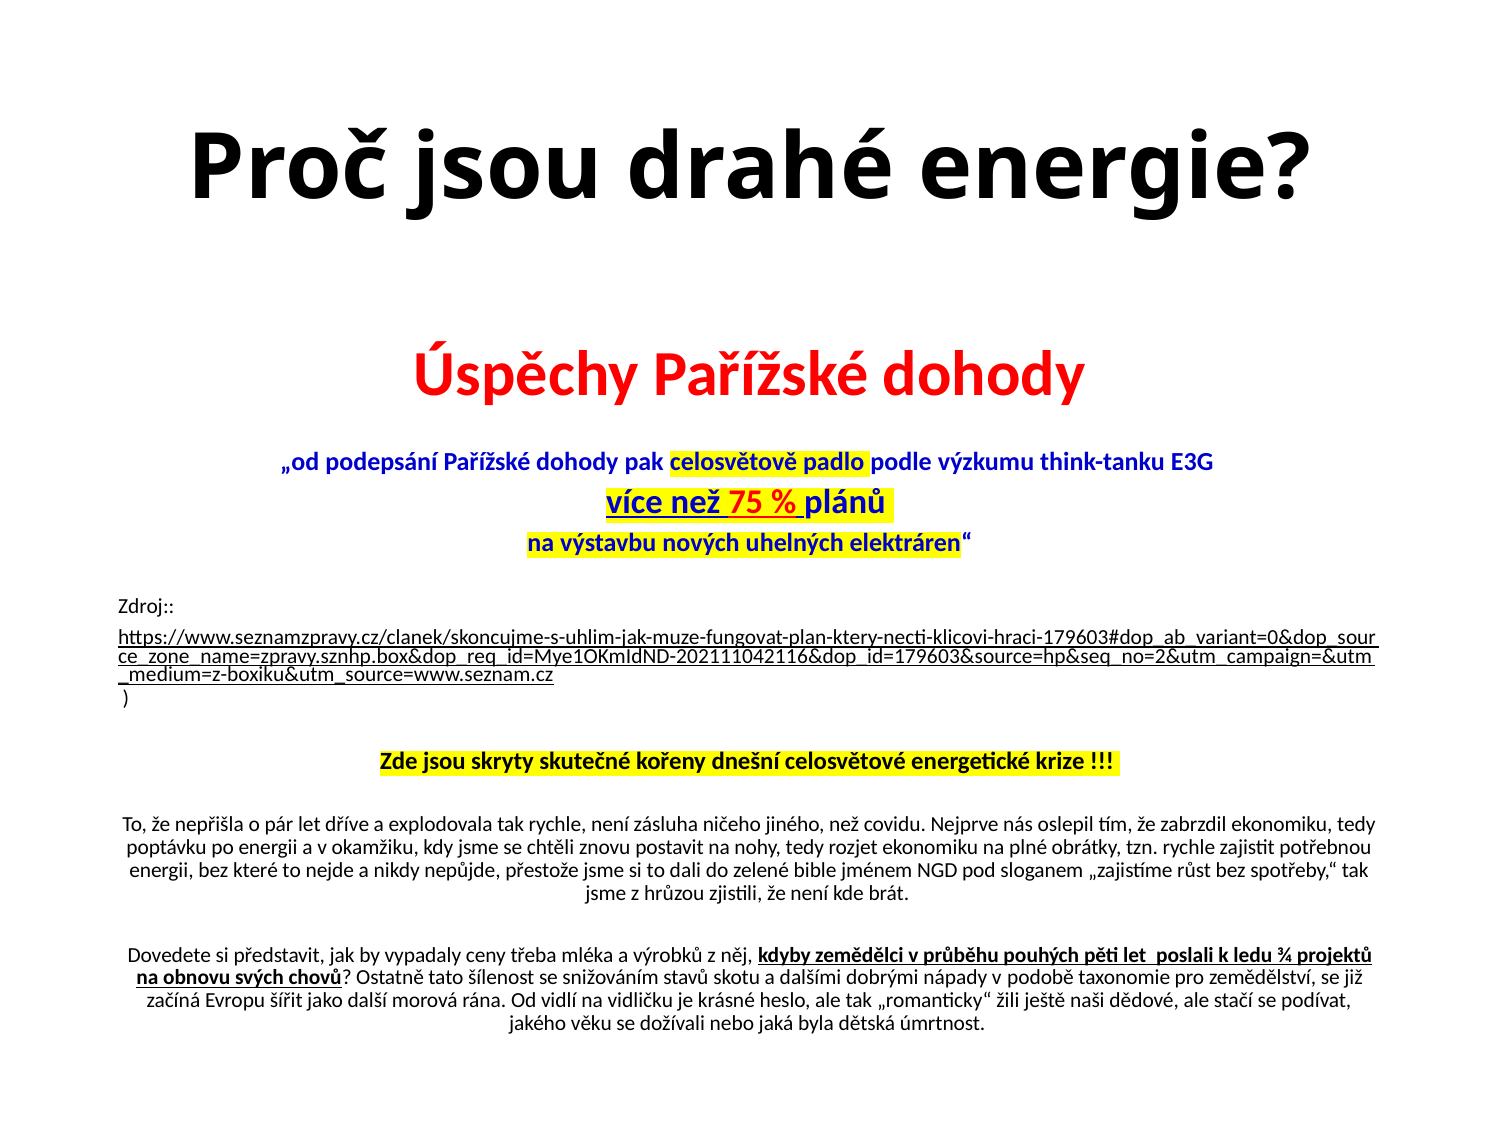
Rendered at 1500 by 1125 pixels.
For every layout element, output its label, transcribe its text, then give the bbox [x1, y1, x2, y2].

title Proč jsou drahé energie? [103, 59, 1397, 278]
list Úspěchy Pařížské dohody „od podepsání Pařížské dohody pak celosvětově padlo podle výzkumu think-tanku E3G více než 75 % plánů na výstavbu nových uhelných elektráren“ Zdroj:: https://www.seznamzpravy.cz/clanek/skoncujme-s-uhlim-jak-muze-fungovat-plan-ktery-necti-klicovi-hraci-179603#dop_ab_variant=0&dop_source_zone_name=zpravy.sznhp.box&dop_req_id=Mye1OKmIdND-202111042116&dop_id=179603&source=hp&seq_no=2&utm_campaign=&utm_medium=z-boxiku&utm_source=www.seznam.cz ) Zde jsou skryty skutečné kořeny dnešní celosvětové energetické krize !!! To, že nepřišla o pár let dříve a explodovala tak rychle, není zásluha ničeho jiného, než covidu. Nejprve nás oslepil tím, že zabrzdil ekonomiku, tedy poptávku po energii a v okamžiku, kdy jsme se chtěli znovu postavit na nohy, tedy rozjet ekonomiku na plné obrátky, tzn. rychle zajistit potřebnou energii, bez které to nejde a nikdy nepůjde, přestože jsme si to dali do zelené bible jménem NGD pod sloganem „zajistíme růst bez spotřeby,“ tak jsme z hrůzou zjistili, že není kde brát. Dovedete si představit, jak by vypadaly ceny třeba mléka a výrobků z něj, kdyby zemědělci v průběhu pouhých pěti let poslali k ledu ¾ projektů na obnovu svých chovů? Ostatně tato šílenost se snižováním stavů skotu a dalšími dobrými nápady v podobě taxonomie pro zemědělství, se již začíná Evropu šířit jako další morová rána. Od vidlí na vidličku je krásné heslo, ale tak „romanticky“ žili ještě naši dědové, ale stačí se podívat, jakého věku se dožívali nebo jaká byla dětská úmrtnost. [103, 299, 1397, 1014]
